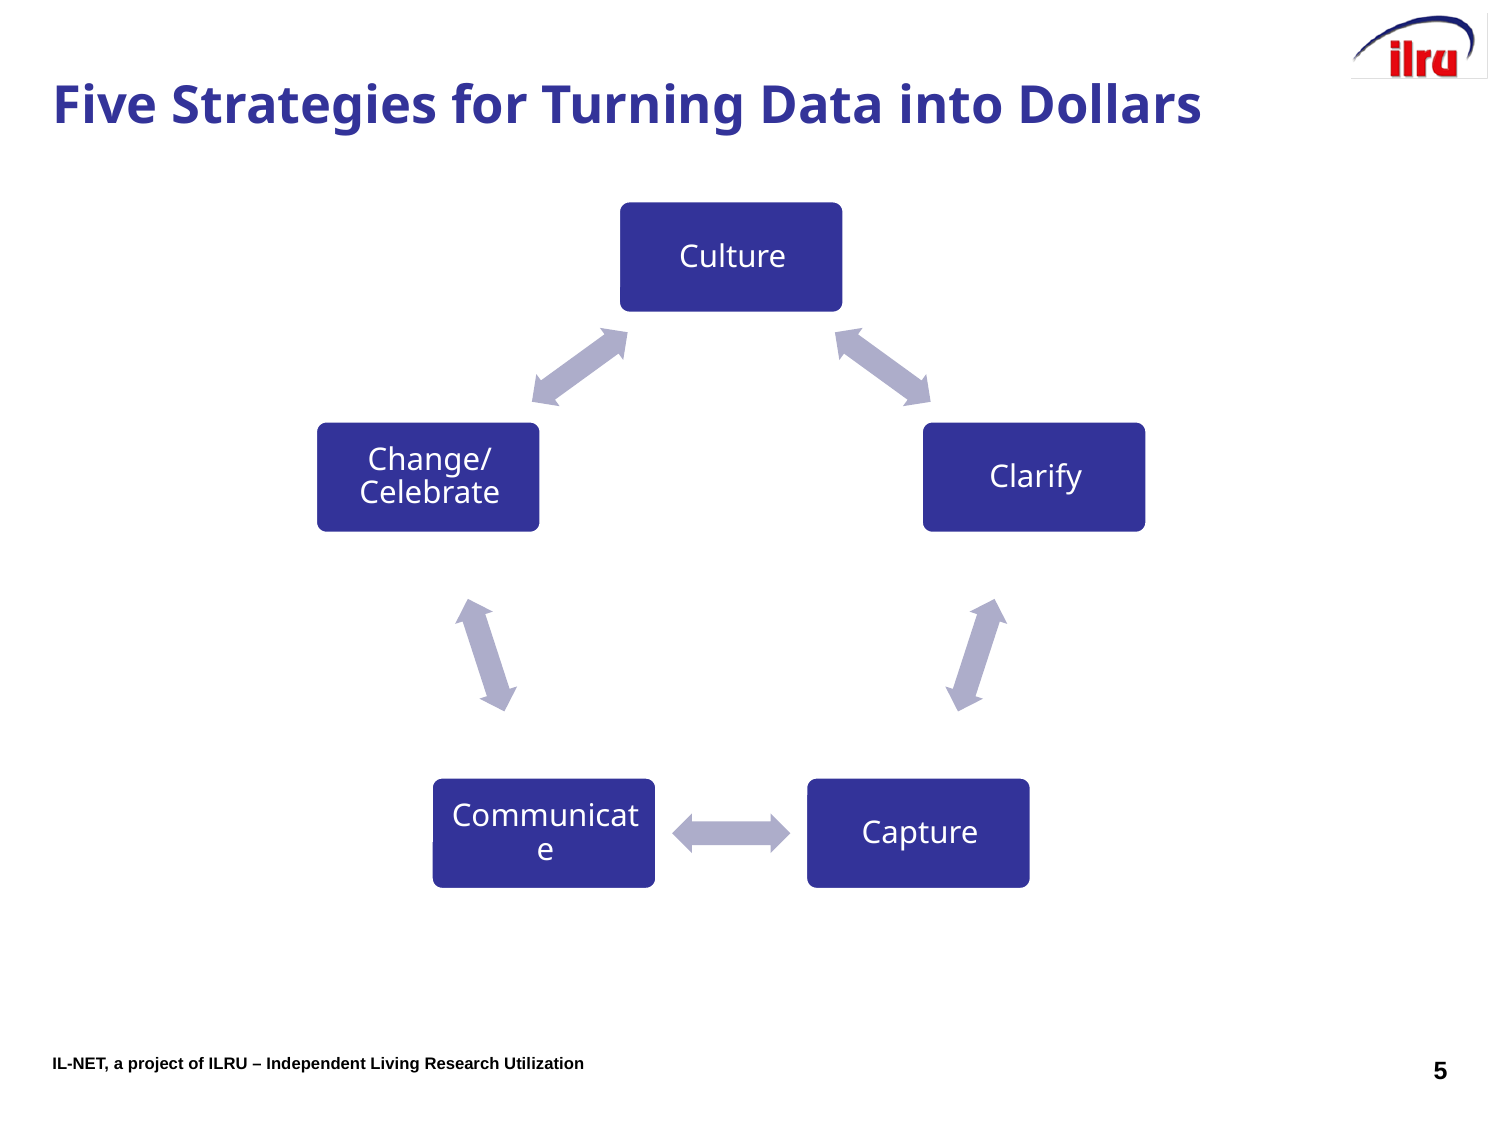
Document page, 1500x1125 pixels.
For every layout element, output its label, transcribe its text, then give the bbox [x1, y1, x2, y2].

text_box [62, 199, 1401, 891]
slide_number 5 [1074, 1047, 1463, 1088]
title Five Strategies for Turning Data into Dollars [37, 37, 1301, 168]
picture [1350, 12, 1488, 79]
